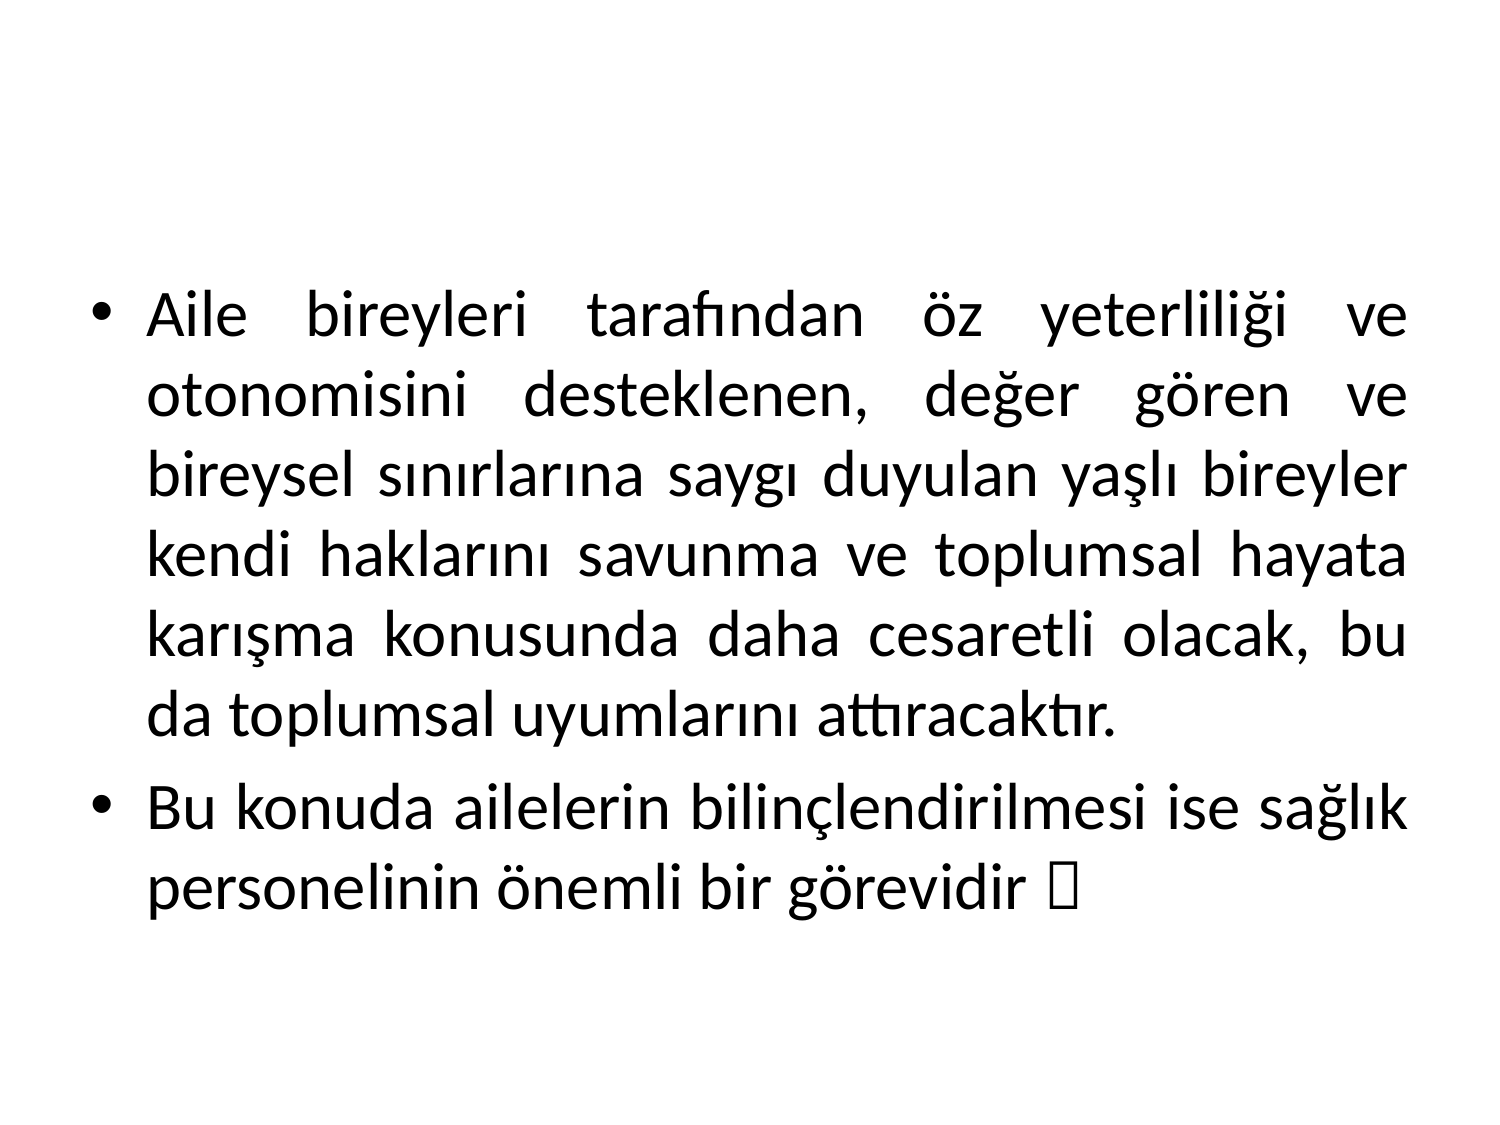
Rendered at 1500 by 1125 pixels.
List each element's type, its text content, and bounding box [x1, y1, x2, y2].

list Aile bireyleri tarafından öz yeterliliği ve otonomisini desteklenen, değer gören ve bireysel sınırlarına saygı duyulan yaşlı bireyler kendi haklarını savunma ve toplumsal hayata karışma konusunda daha cesaretli olacak, bu da toplumsal uyumlarını attıracaktır. Bu konuda ailelerin bilinçlendirilmesi ise sağlık personelinin önemli bir görevidir  [75, 262, 1425, 1005]
